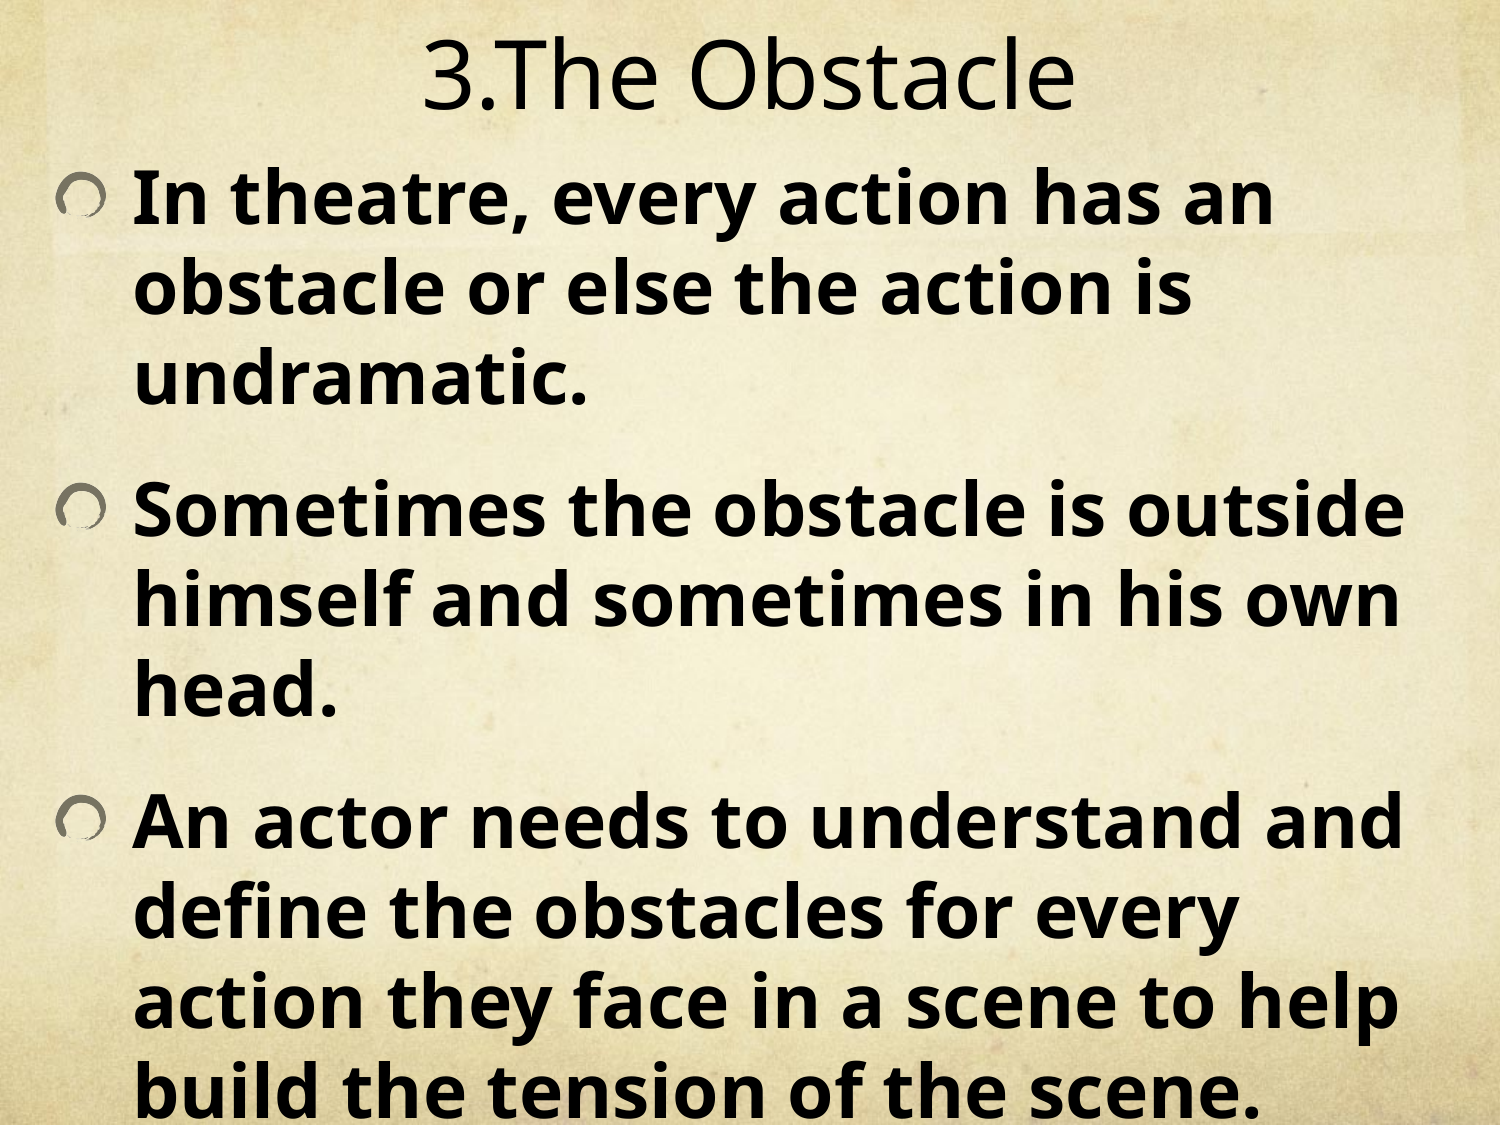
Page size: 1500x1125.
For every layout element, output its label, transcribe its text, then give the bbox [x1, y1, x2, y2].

picture [55, 171, 108, 219]
list In theatre, every action has an obstacle or else the action is undramatic. Sometimes the obstacle is outside himself and sometimes in his own head. An actor needs to understand and define the obstacles for every action they face in a scene to help build the tension of the scene. [40, 142, 1478, 808]
title 3.The Obstacle [150, 0, 1350, 142]
picture [0, 0, 1500, 1125]
picture [55, 482, 108, 531]
